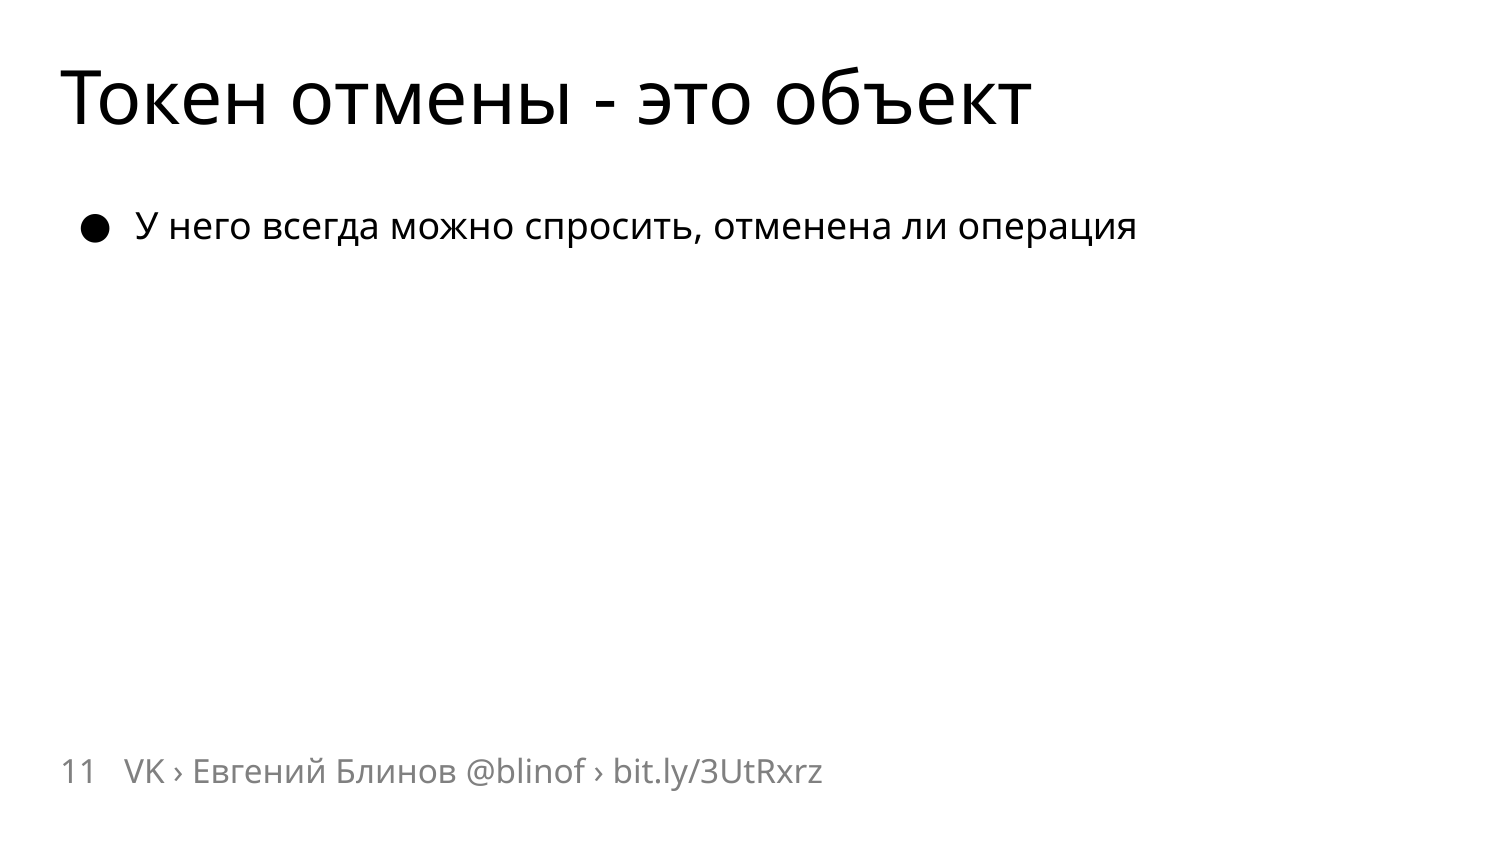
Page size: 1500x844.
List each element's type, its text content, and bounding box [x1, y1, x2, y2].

title Токен отмены - это объект [45, 45, 1455, 158]
list У него всегда можно спросить, отменена ли операция [45, 180, 1455, 743]
